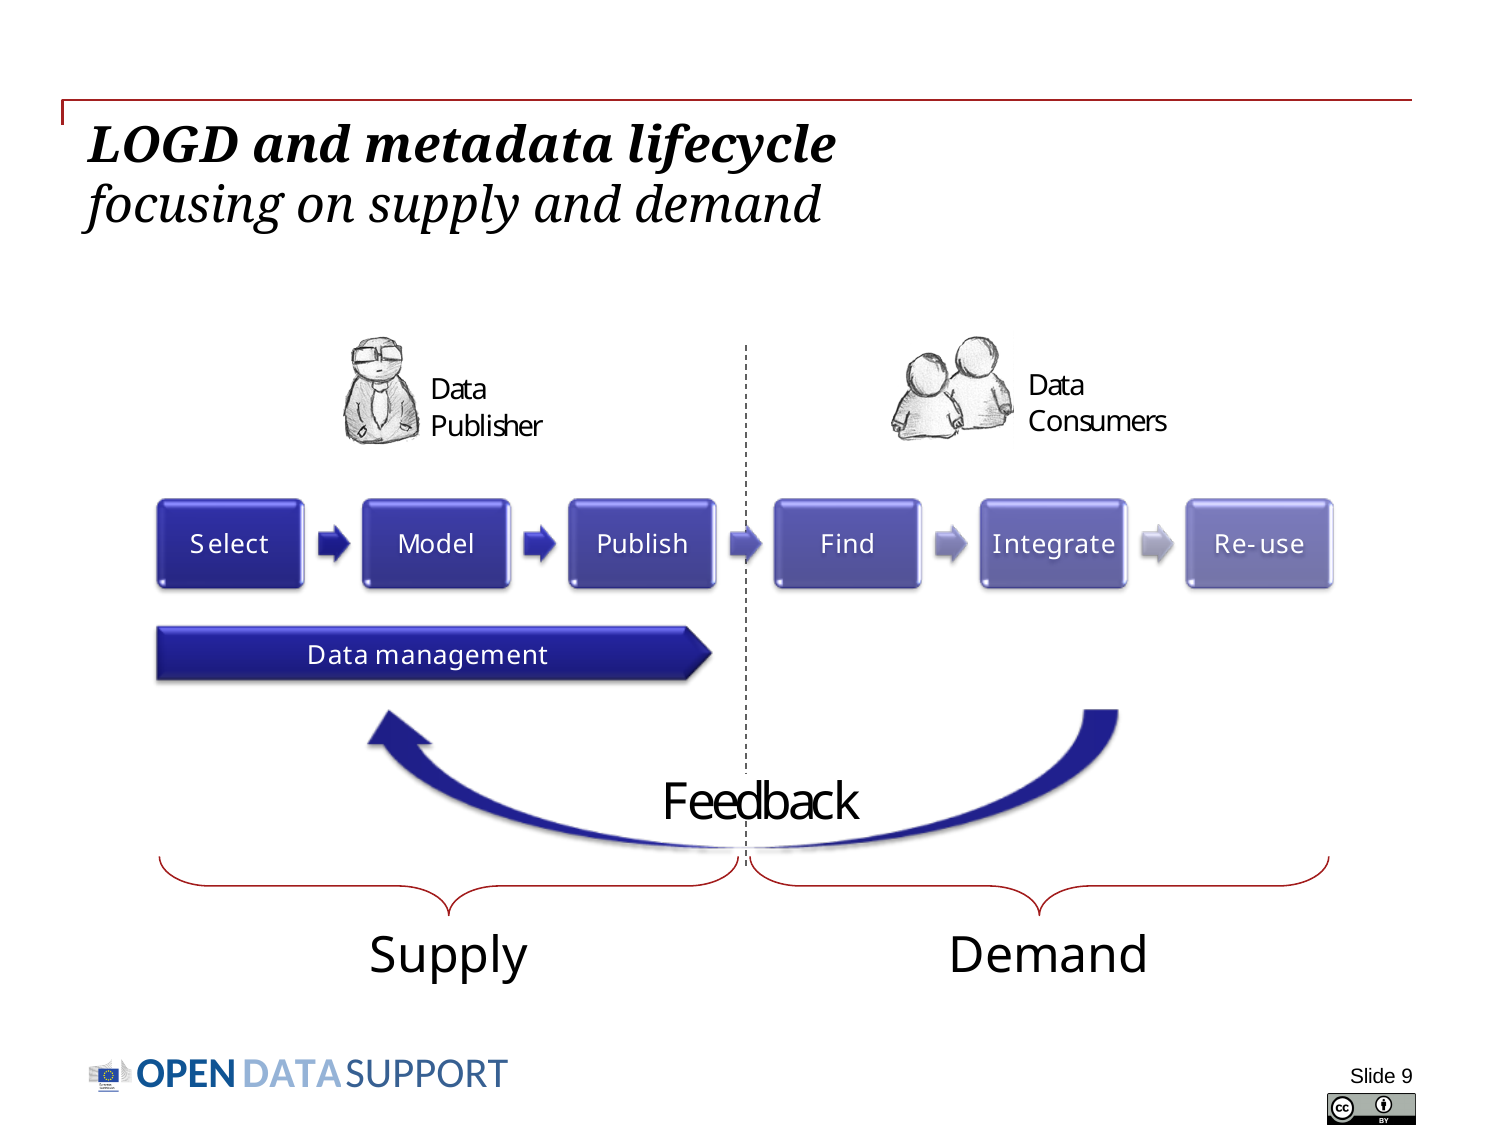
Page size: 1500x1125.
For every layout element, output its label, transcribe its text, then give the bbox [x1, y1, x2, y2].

text_box Supply [157, 927, 740, 979]
text_box [173, 878, 724, 917]
slide_number Slide 9 [1162, 1062, 1413, 1088]
text_box Demand [758, 927, 1341, 979]
picture [1327, 1093, 1416, 1125]
picture [147, 325, 1341, 870]
title LOGD and metadata lifecycle focusing on supply and demand [88, 112, 1413, 263]
text_box [764, 878, 1315, 917]
